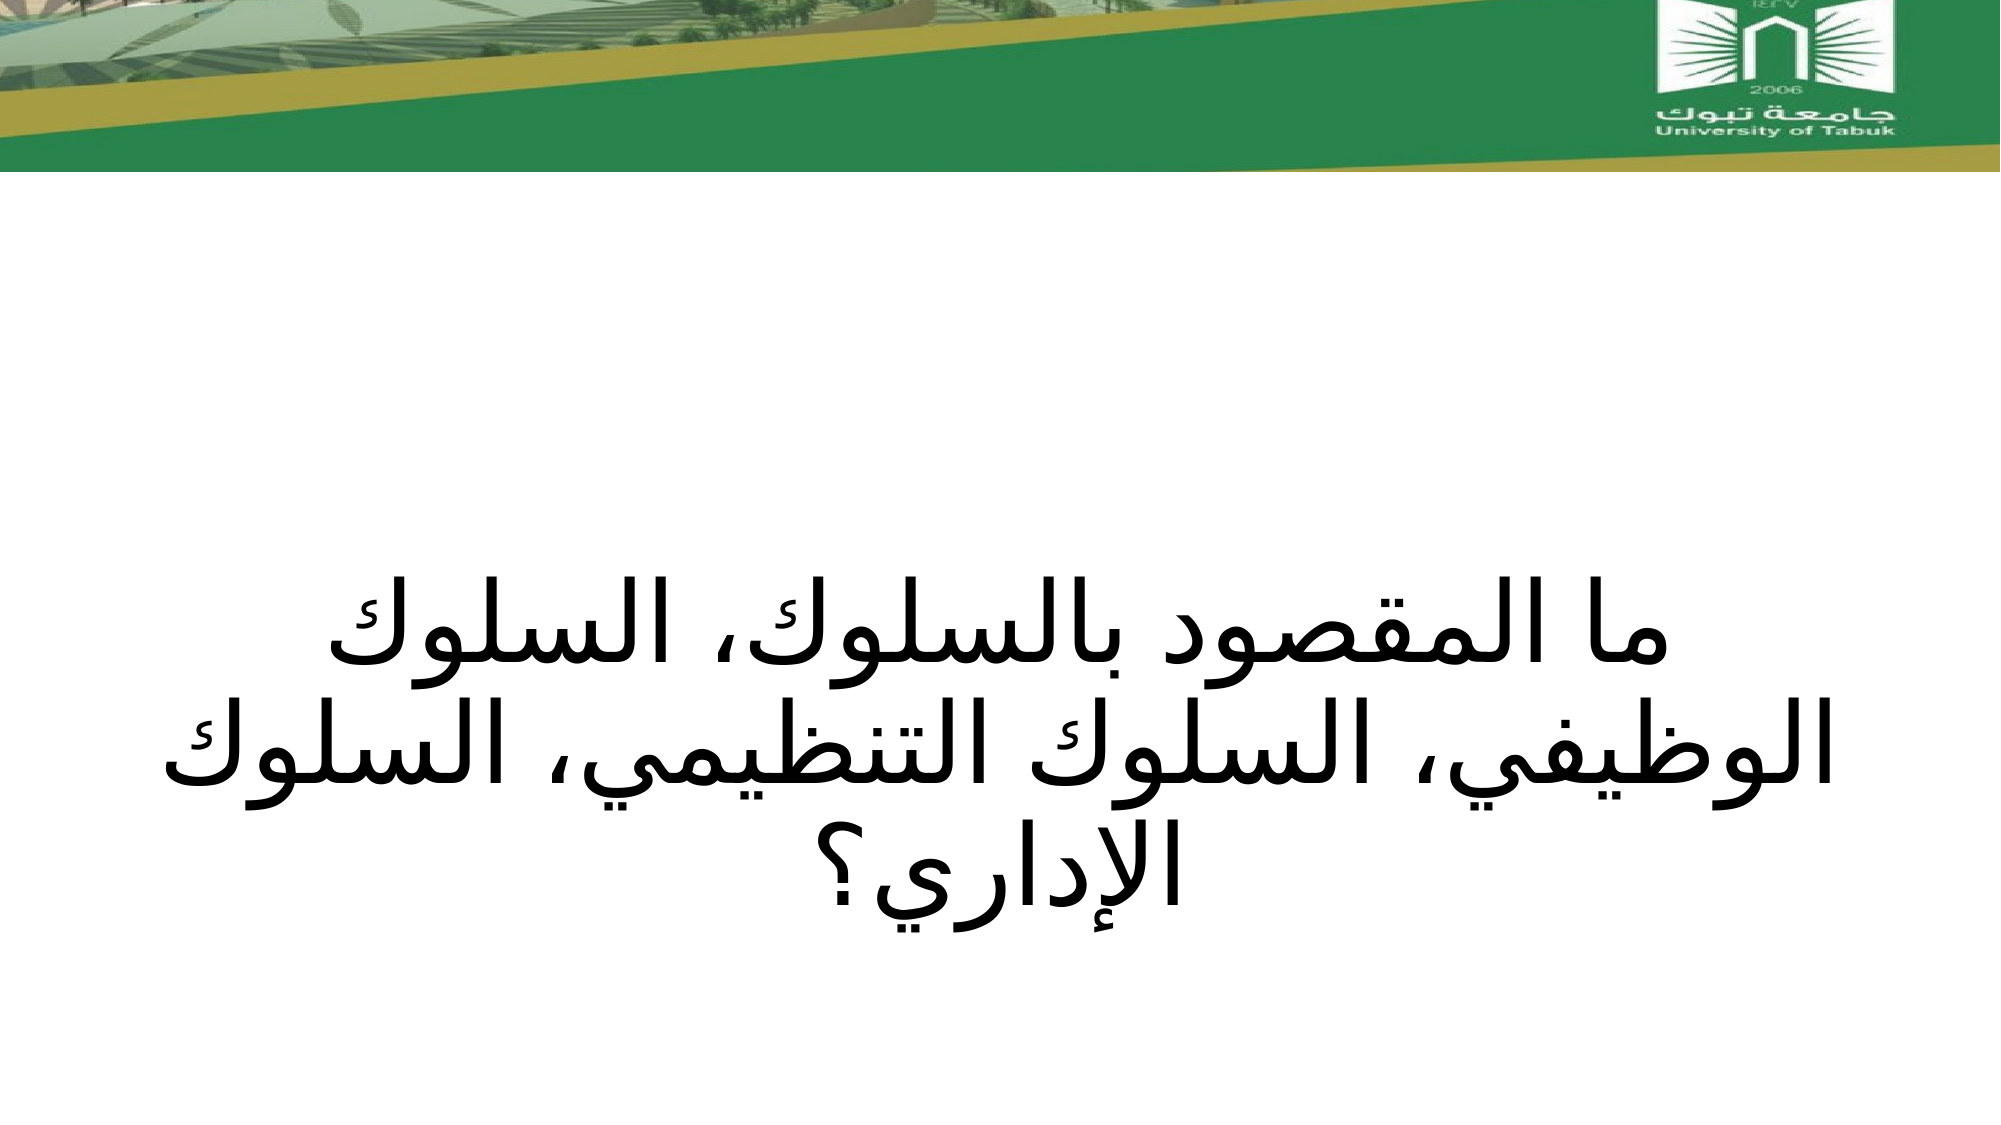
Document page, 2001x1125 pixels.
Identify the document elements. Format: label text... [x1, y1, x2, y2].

list ما المقصود بالسلوك، السلوك الوظيفي، السلوك التنظيمي، السلوك الإداري؟ [137, 299, 1863, 1014]
picture [0, 0, 2000, 172]
